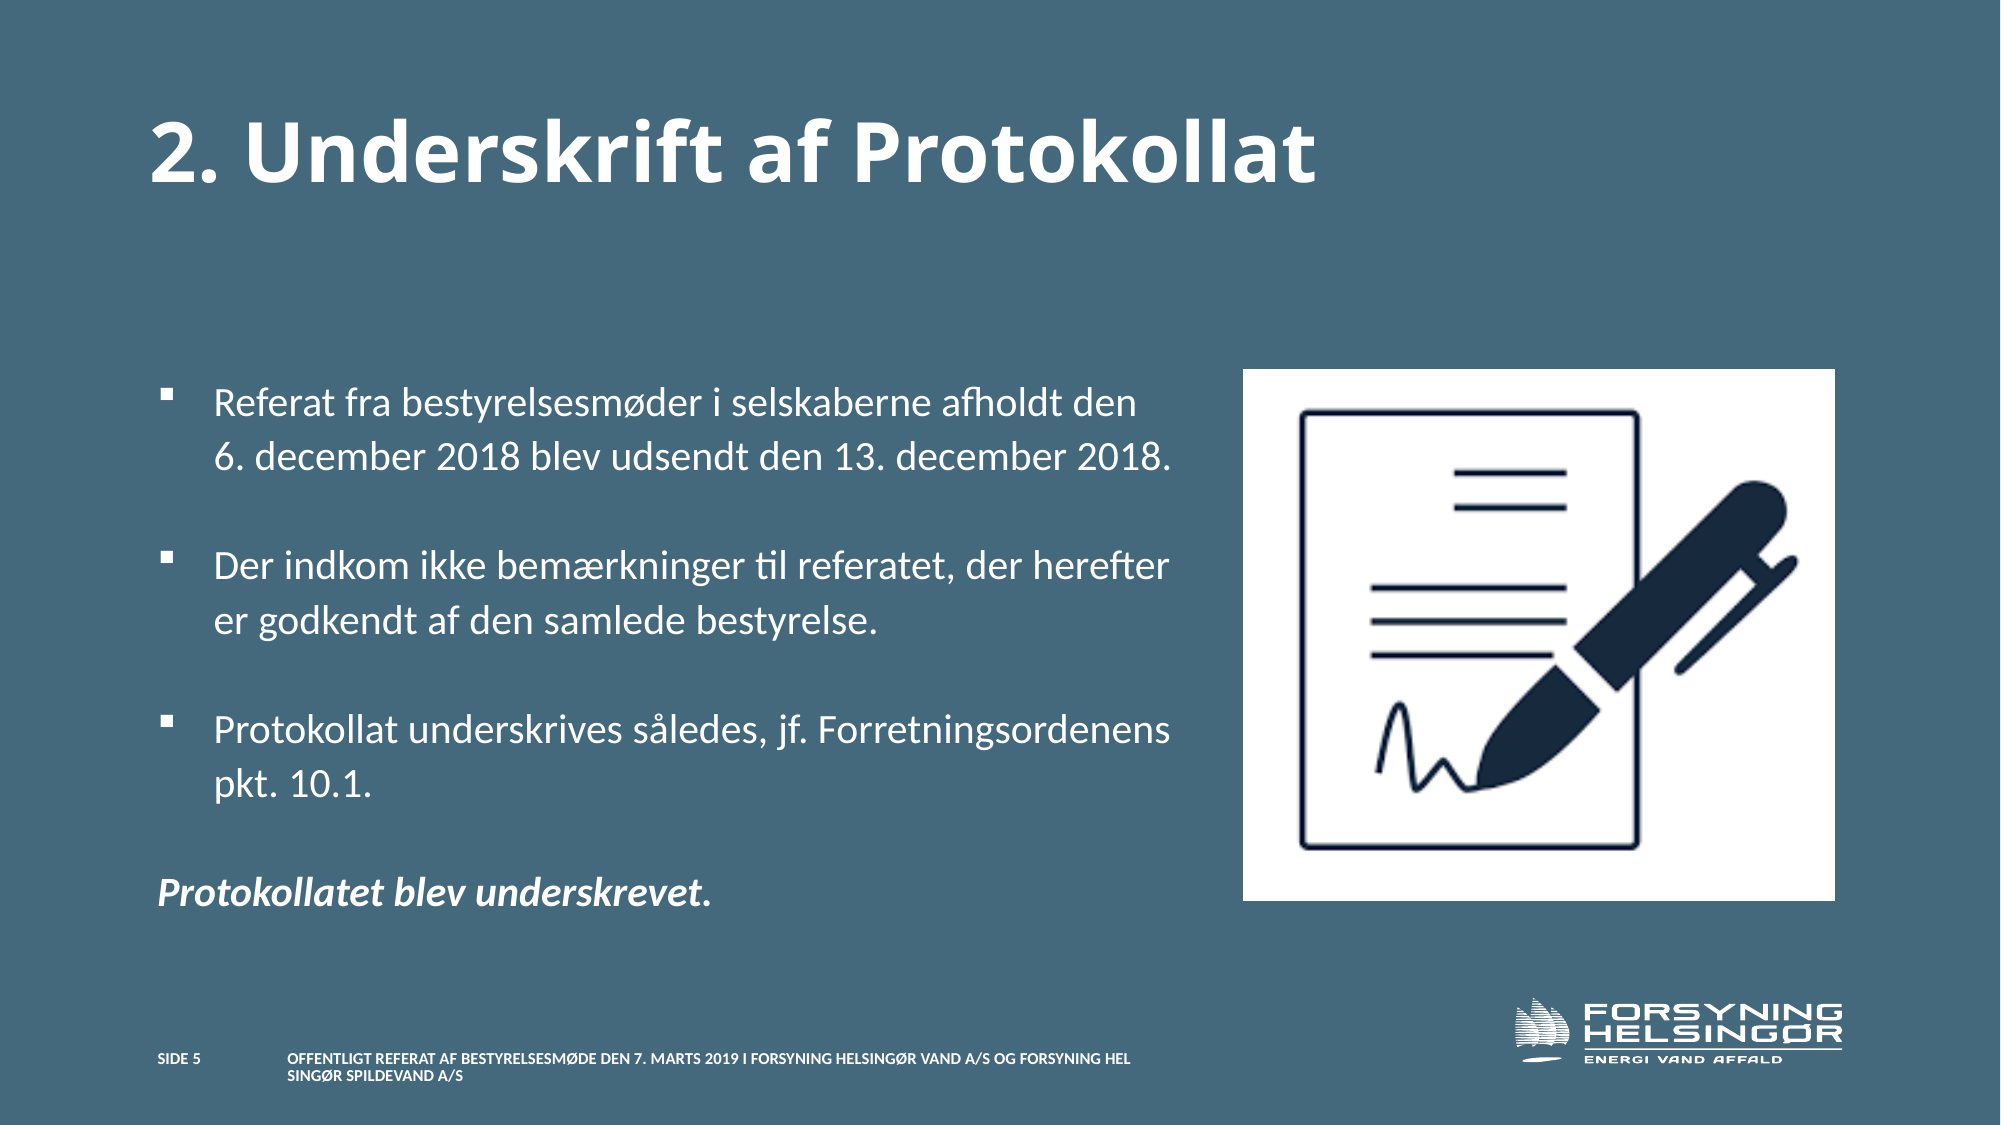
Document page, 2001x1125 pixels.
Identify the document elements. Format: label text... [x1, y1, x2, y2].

slide_number Side 5 [157, 1039, 260, 1068]
picture [1243, 369, 1835, 902]
title 2. Underskrift af Protokollat [149, 30, 1835, 268]
footer Offentligt referat af bestyrelsesmøde den 7. marts 2019 i Forsyning Helsingør Vand A/S og Forsyning Helsingør Spildevand A/S [287, 1039, 1138, 1068]
list Referat fra bestyrelsesmøder i selskaberne afholdt den 6. december 2018 blev udsendt den 13. december 2018. Der indkom ikke bemærkninger til referatet, der herefter er godkendt af den samlede bestyrelse. Protokollat underskrives således, jf. Forretningsordenens pkt. 10.1. Protokollatet blev underskrevet. [157, 369, 1178, 916]
